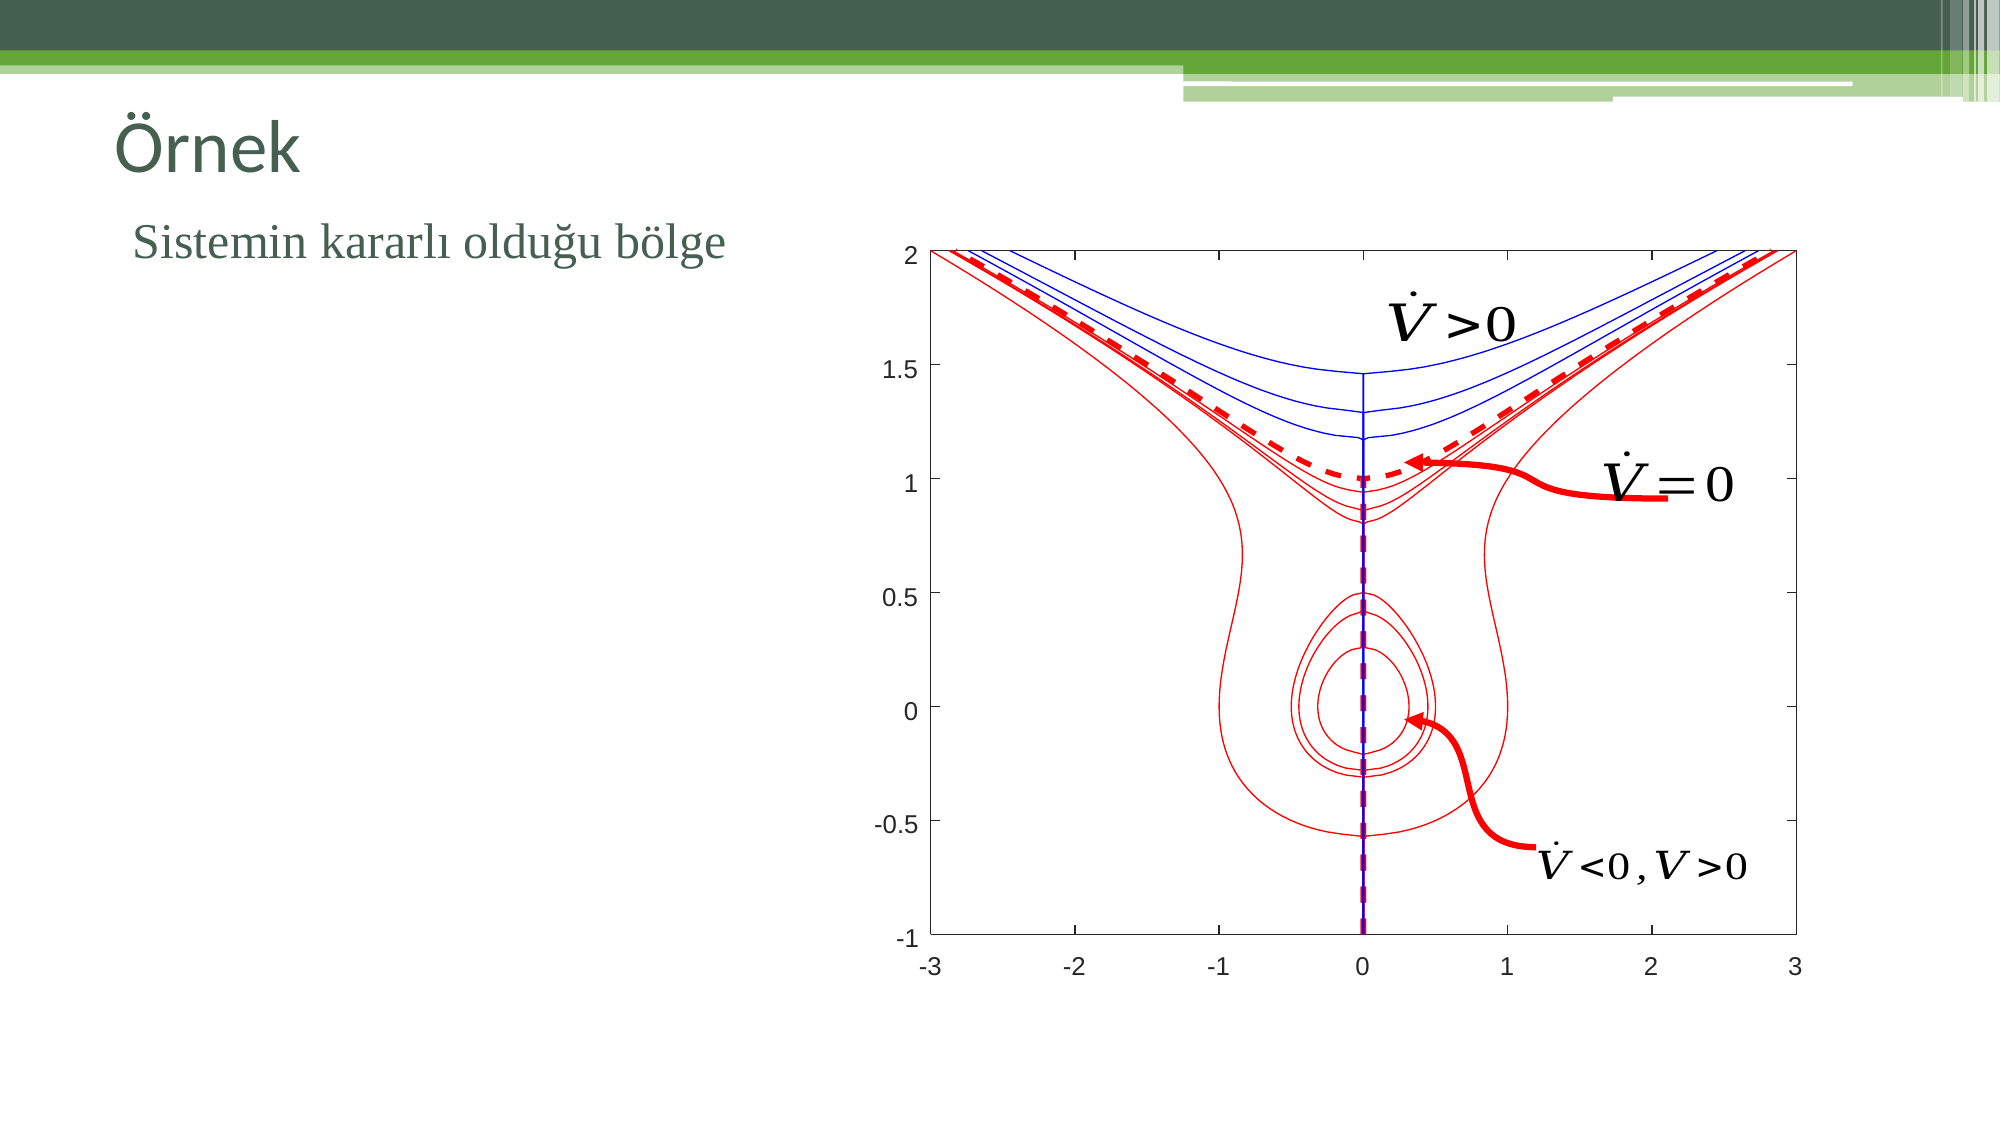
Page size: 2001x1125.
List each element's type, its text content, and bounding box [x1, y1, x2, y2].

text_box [1404, 719, 1536, 848]
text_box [1404, 462, 1669, 499]
picture [784, 188, 1900, 1025]
title Örnek [99, 95, 1900, 189]
